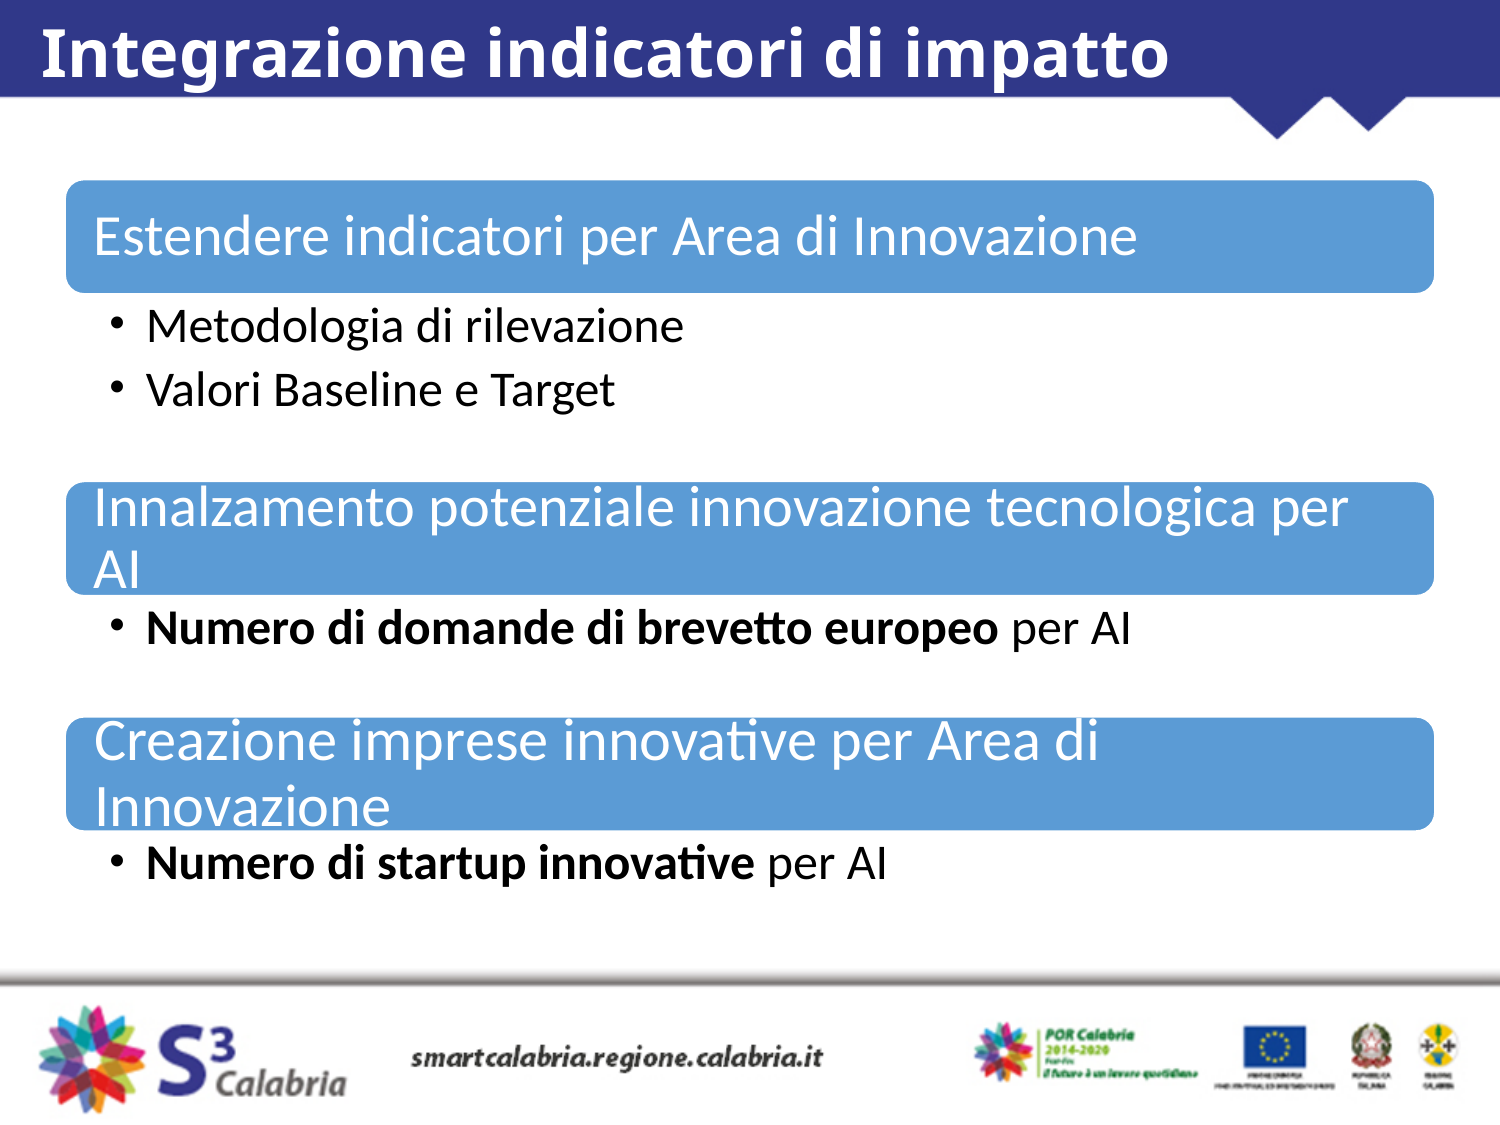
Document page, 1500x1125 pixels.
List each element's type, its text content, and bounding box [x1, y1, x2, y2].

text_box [64, 160, 1436, 929]
picture [0, 0, 1500, 146]
picture [0, 968, 1500, 1125]
title Integrazione indicatori di impatto [41, 19, 1391, 78]
